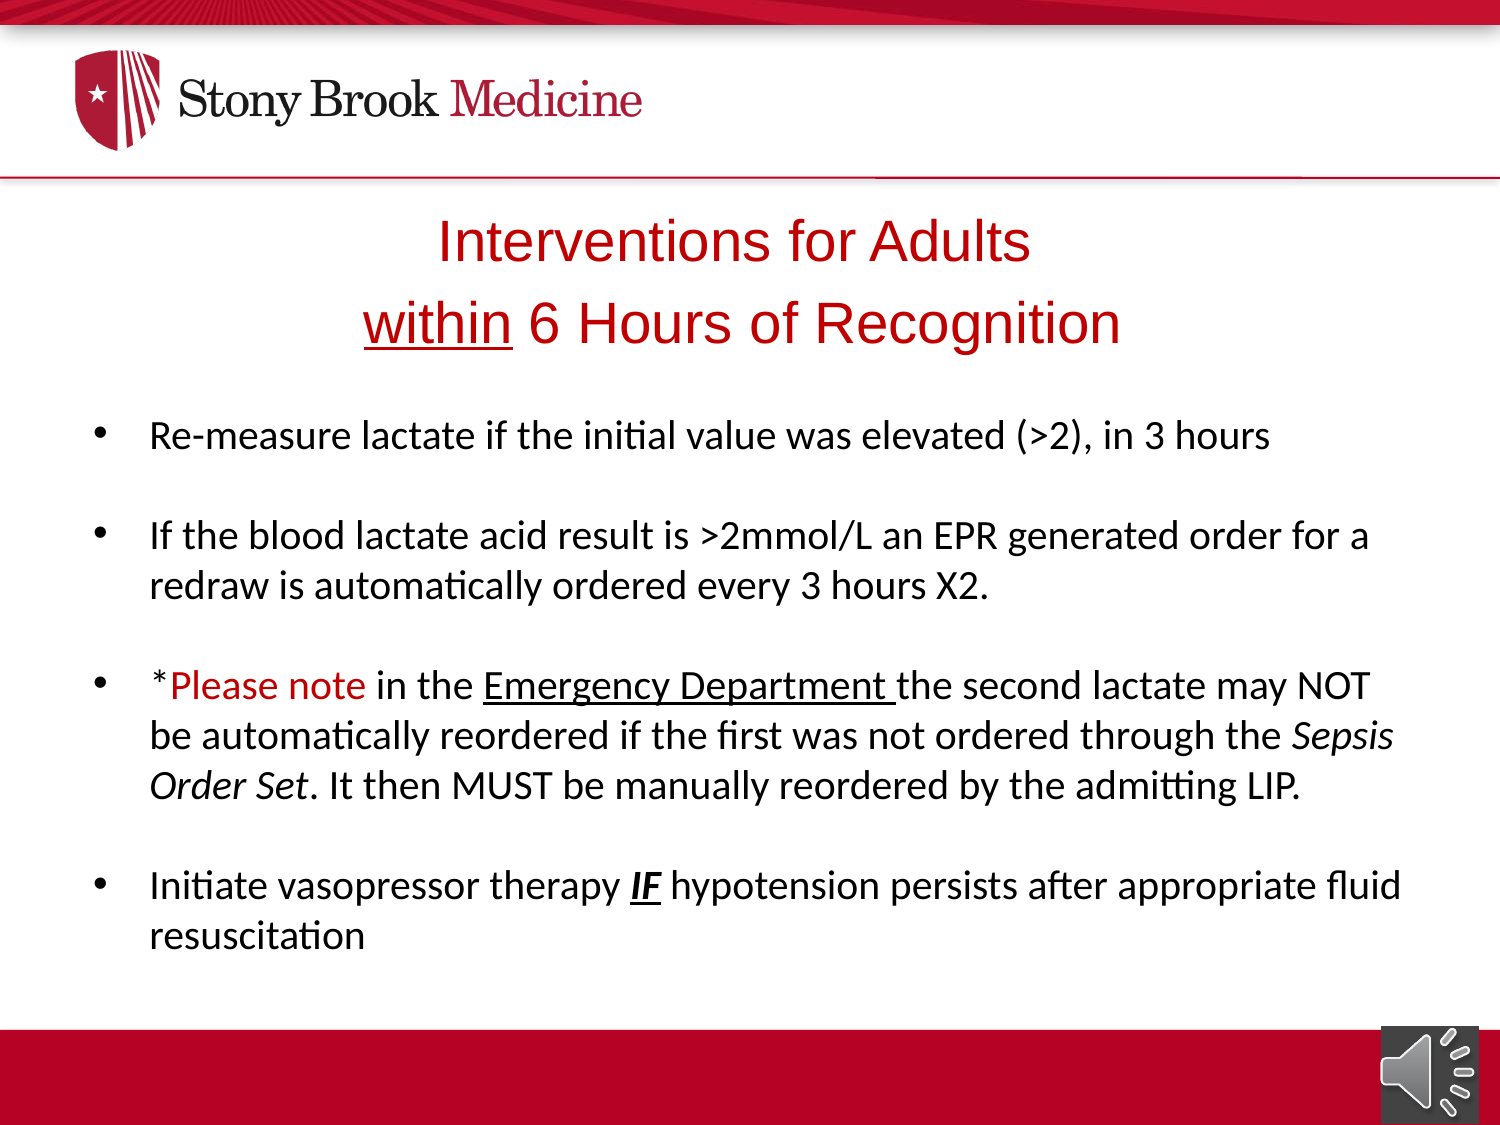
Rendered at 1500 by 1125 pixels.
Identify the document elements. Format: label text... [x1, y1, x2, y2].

picture [75, 48, 642, 151]
picture [1379, 1024, 1481, 1125]
picture [0, 0, 1500, 25]
list Interventions for Adults within 6 Hours of Recognition Re-measure lactate if the initial value was elevated (>2), in 3 hours If the blood lactate acid result is >2mmol/L an EPR generated order for a redraw is automatically ordered every 3 hours X2. *Please note in the Emergency Department the second lactate may NOT be automatically reordered if the first was not ordered through the Sepsis Order Set. It then MUST be manually reordered by the admitting LIP. Initiate vasopressor therapy IF hypotension persists after appropriate fluid resuscitation [84, 195, 1418, 1096]
